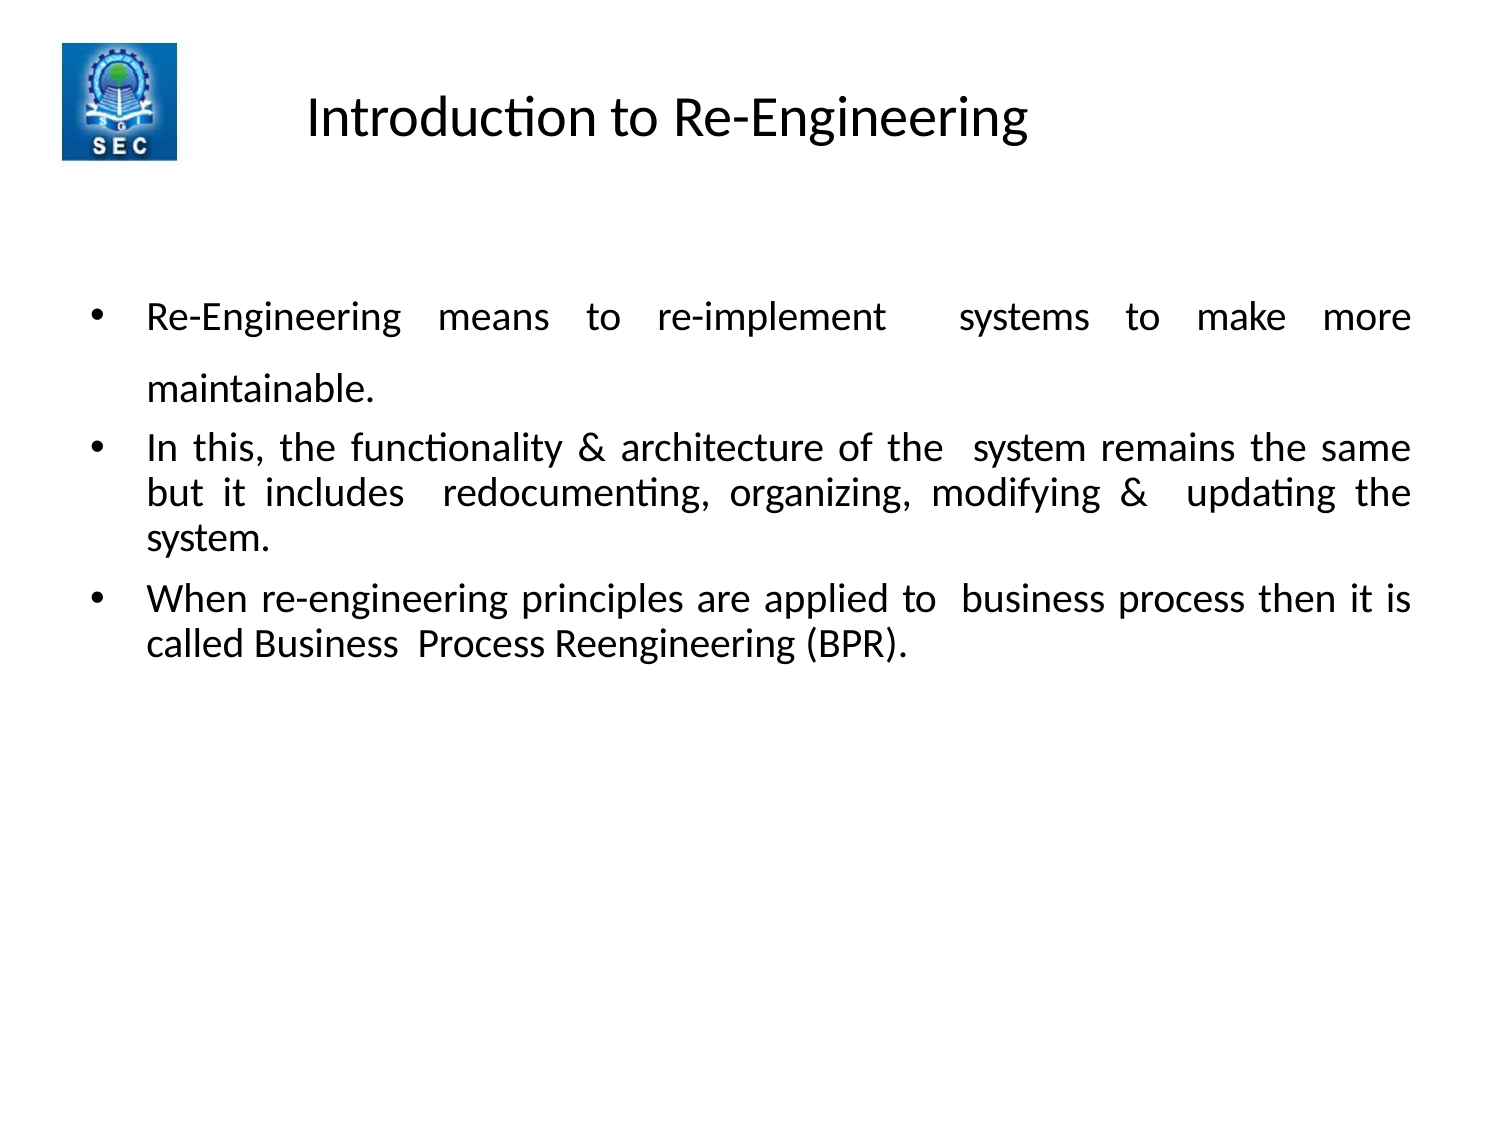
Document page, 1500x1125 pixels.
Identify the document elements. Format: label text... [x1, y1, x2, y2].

picture [0, 24, 238, 176]
title Introduction to Re-Engineering [173, 75, 1327, 255]
text_box Re-Engineering means to re-implement systems to make more maintainable. In this, the functionality & architecture of the system remains the same but it includes redocumenting, organizing, modifying & updating the system. When re-engineering principles are applied to business process then it is called Business Process Reengineering (BPR). [87, 255, 1413, 667]
